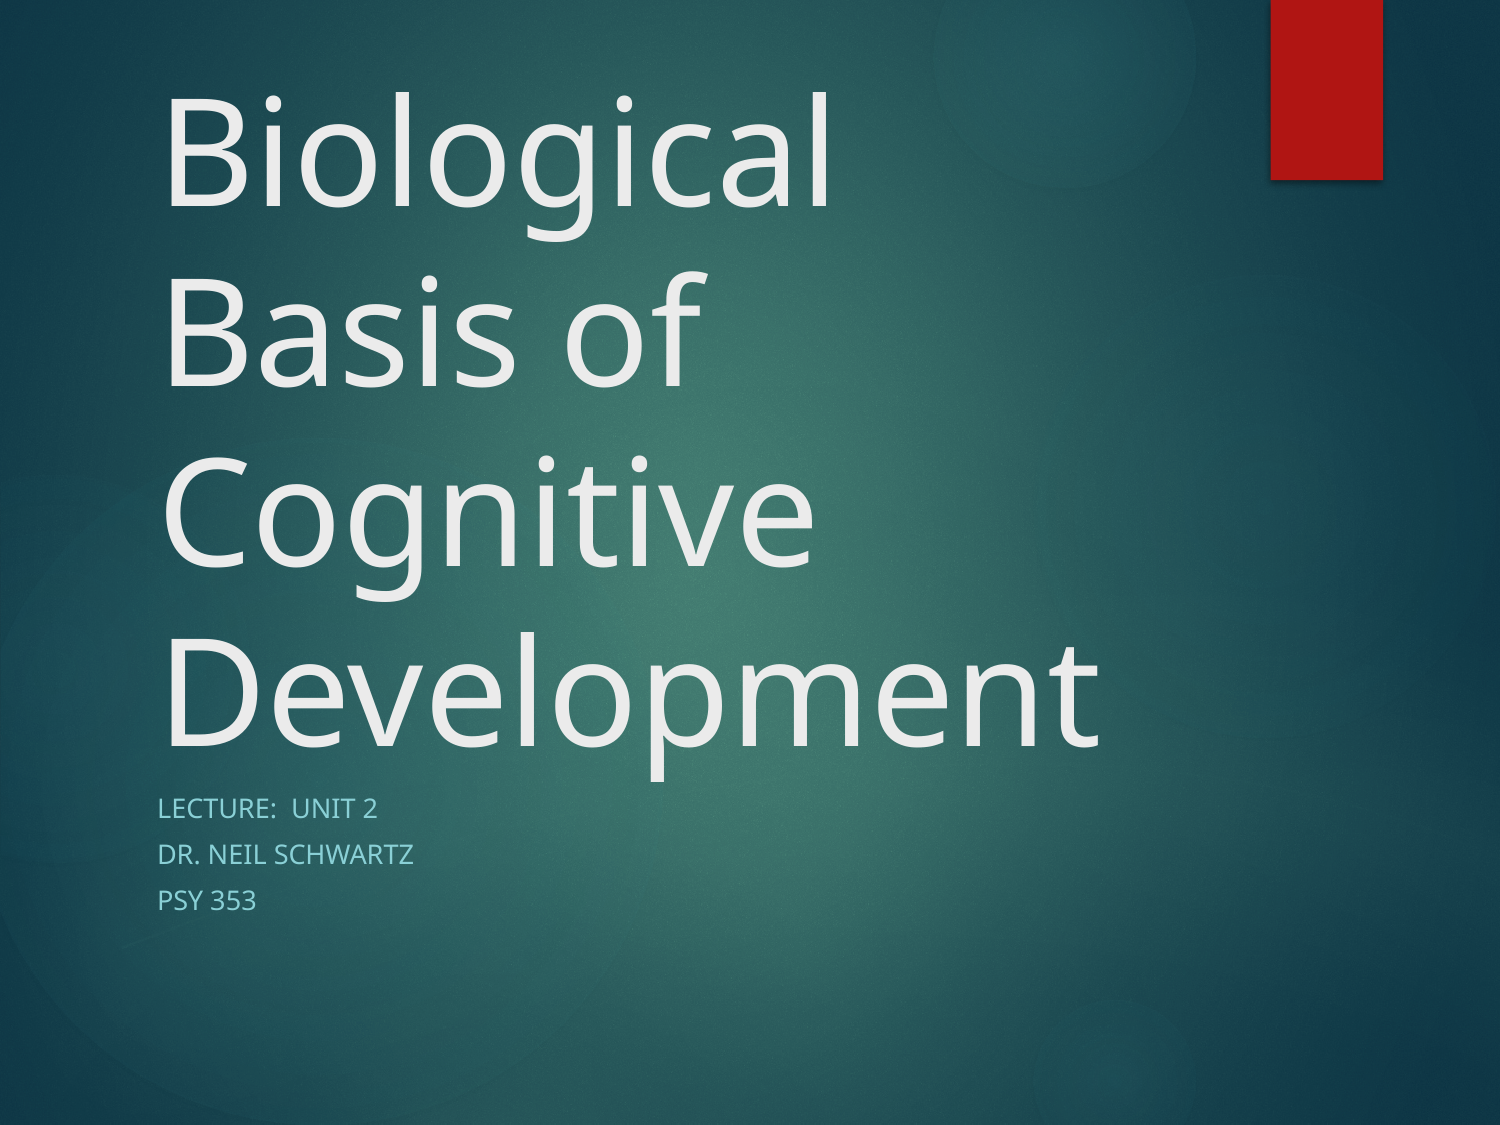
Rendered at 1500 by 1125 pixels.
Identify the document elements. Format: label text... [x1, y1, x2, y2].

subtitle Lecture: Unit 2 Dr. Neil Schwartz Psy 353 [142, 783, 1229, 925]
title Biological Basis of Cognitive Development [142, 237, 1229, 783]
